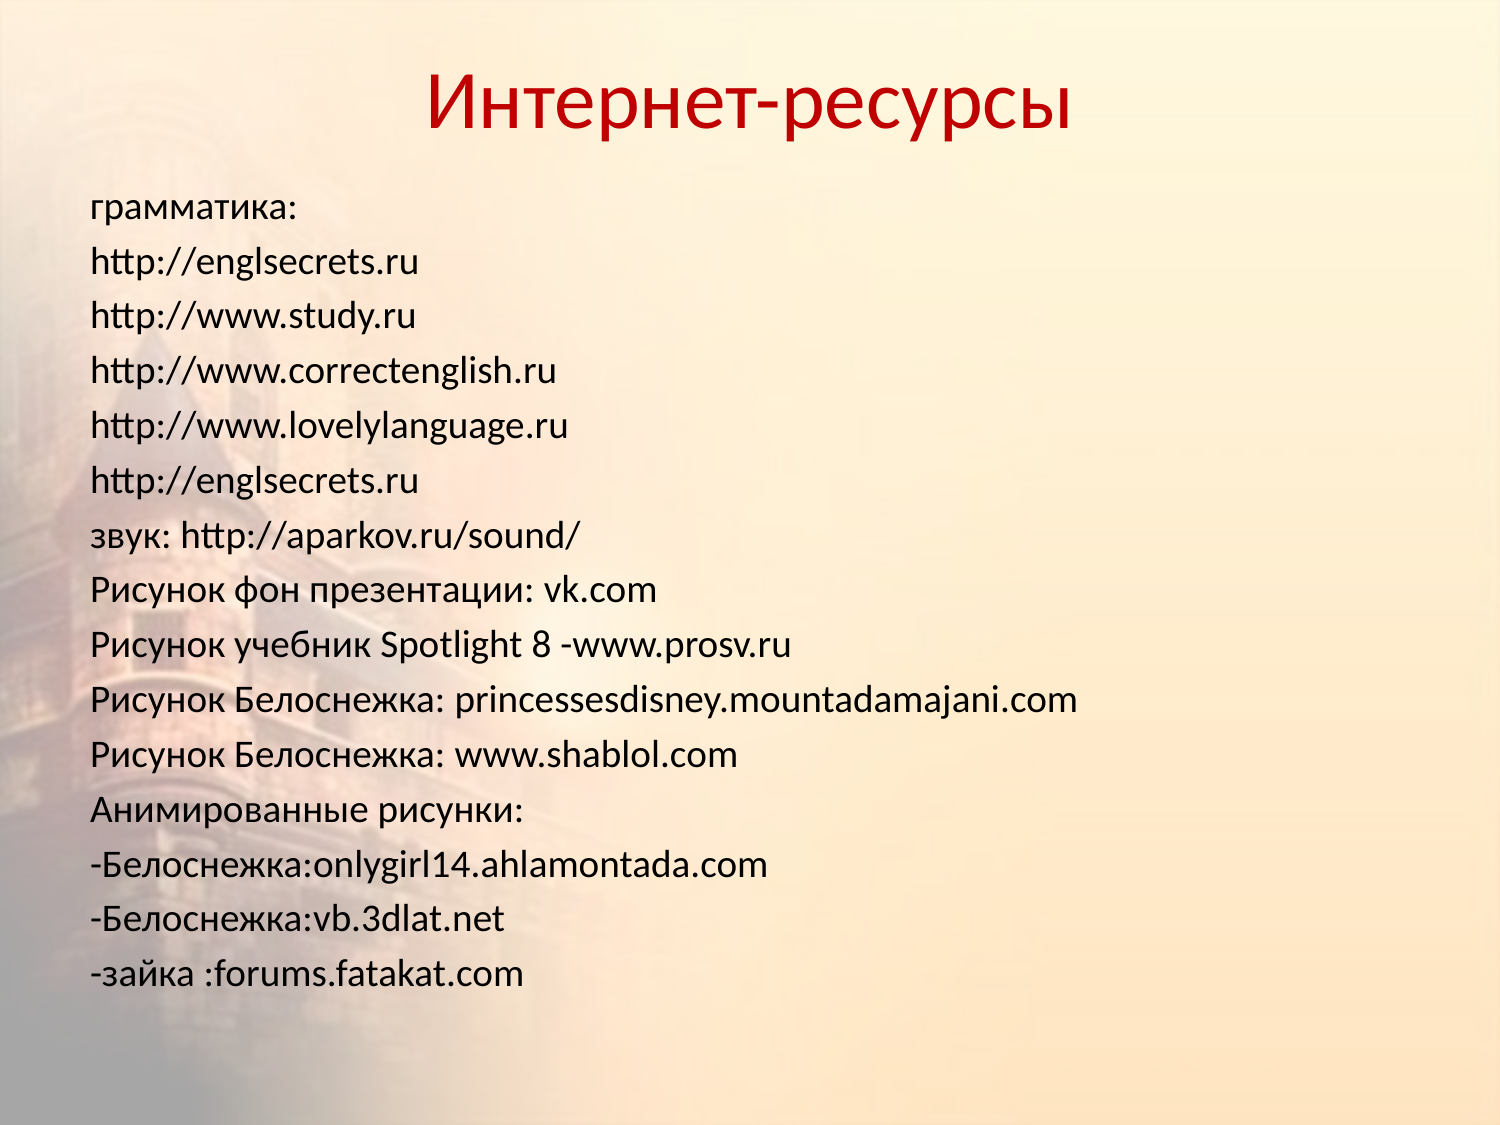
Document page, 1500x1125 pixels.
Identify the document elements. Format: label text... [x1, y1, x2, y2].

title Интернет-ресурсы [75, 30, 1425, 159]
list грамматика: http://englsecrets.ru http://www.study.ru http://www.correctenglish.ru http://www.lovelylanguage.ru http://englsecrets.ru звук: http://aparkov.ru/sound/ Рисунок фон презентации: vk.com Рисунок учебник Spotlight 8 -www.prosv.ru Рисунок Белоснежка: princessesdisney.mountadamajani.com Рисунок Белоснежка: www.shablol.com Анимированные рисунки: -Белоснежка:onlygirl14.ahlamontada.com -Белоснежка:vb.3dlat.net -зайка :forums.fatakat.com [75, 172, 1425, 1005]
